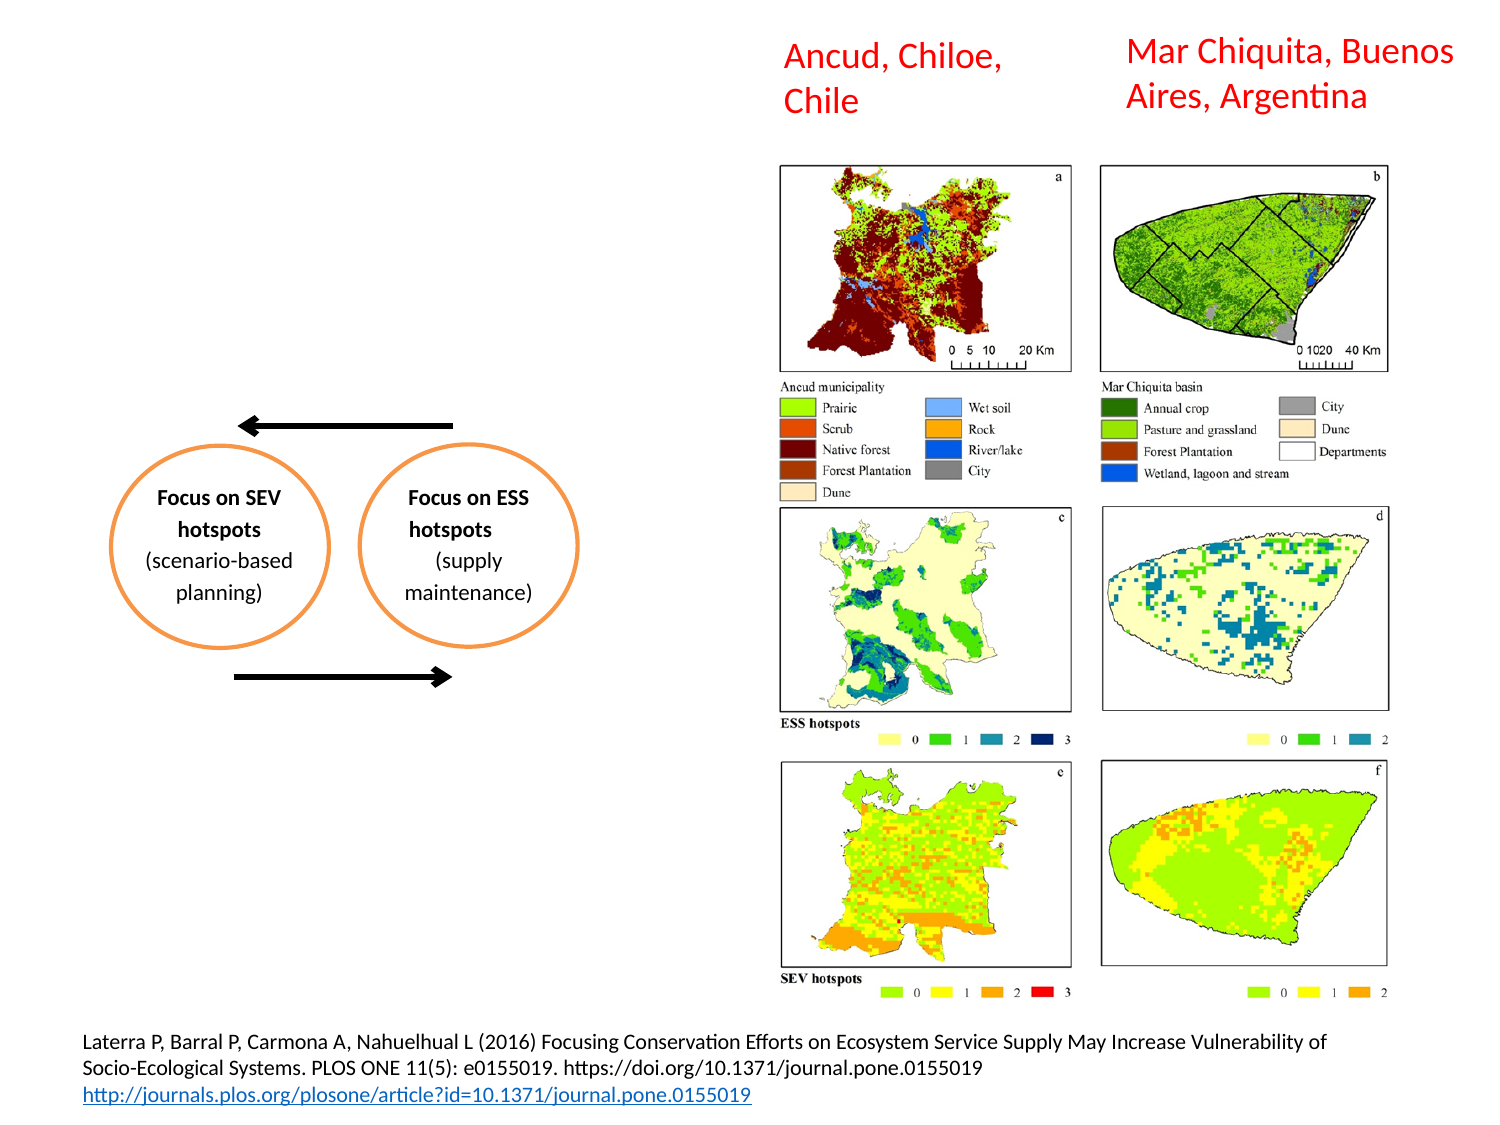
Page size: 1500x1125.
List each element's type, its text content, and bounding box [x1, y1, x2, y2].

picture [746, 137, 1476, 1080]
text_box Ancud, Chiloe, Chile [769, 23, 1053, 129]
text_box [110, 425, 578, 677]
text_box Laterra P, Barral P, Carmona A, Nahuelhual L (2016) Focusing Conservation Efforts on Ecosystem Service Supply May Increase Vulnerability of Socio-Ecological Systems. PLOS ONE 11(5): e0155019. https://doi.org/10.1371/journal.pone.0155019 http://journals.plos.org/plosone/article?id=10.1371/journal.pone.0155019 [67, 1019, 1397, 1114]
text_box Mar Chiquita, Buenos Aires, Argentina [1111, 19, 1476, 124]
